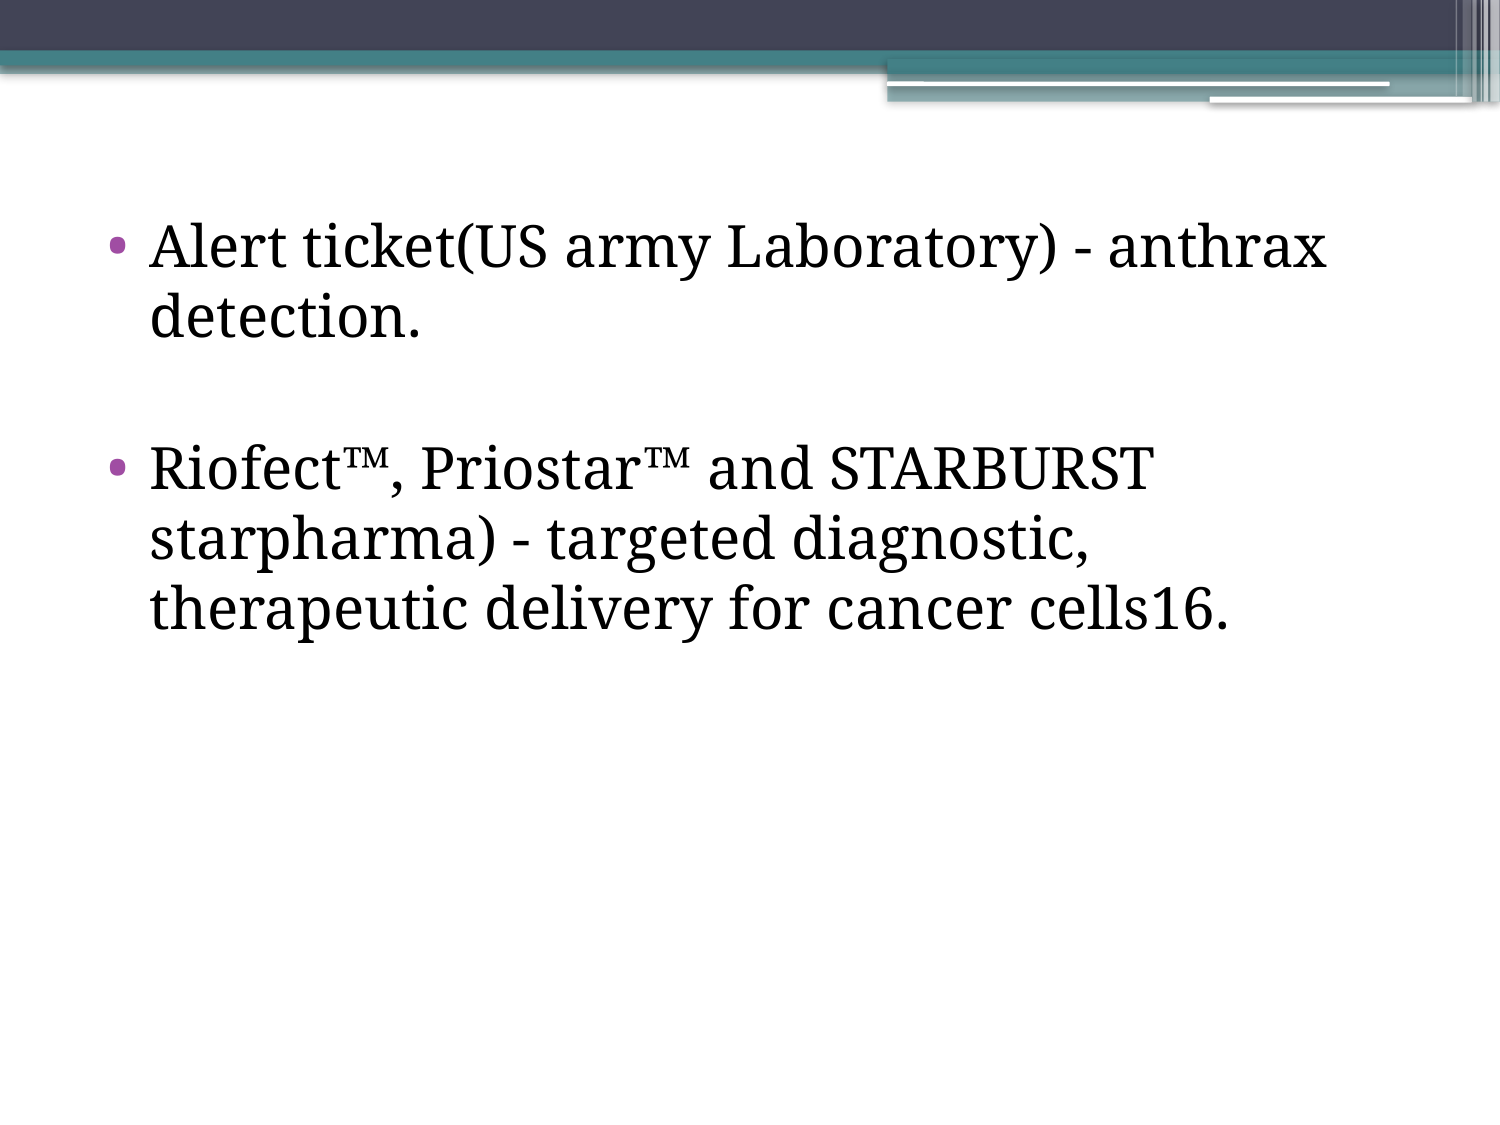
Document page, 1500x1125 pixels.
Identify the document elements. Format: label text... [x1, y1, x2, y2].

list Alert ticket(US army Laboratory) - anthrax detection. Riofect™, Priostar™ and STARBURST starpharma) - targeted diagnostic, therapeutic delivery for cancer cells16. [75, 125, 1425, 1079]
